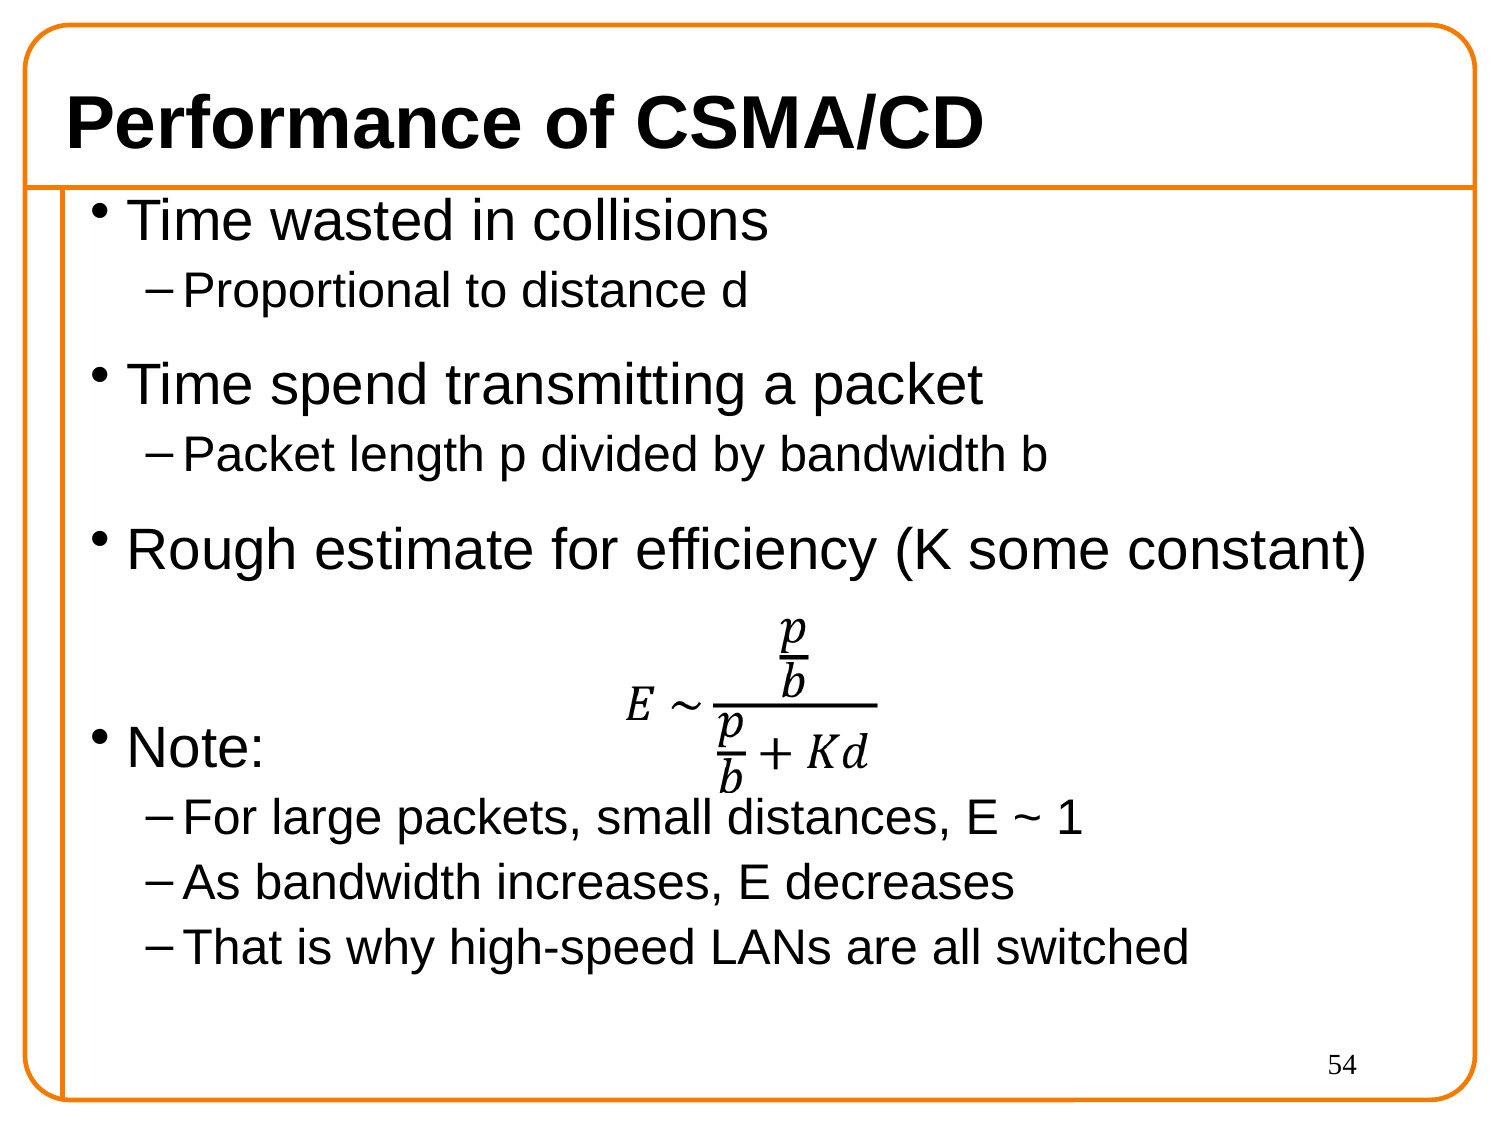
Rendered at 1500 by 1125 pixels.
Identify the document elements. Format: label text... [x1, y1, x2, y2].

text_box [299, 611, 1201, 793]
list Time wasted in collisions Proportional to distance d Time spend transmitting a packet Packet length p divided by bandwidth b Rough estimate for efficiency (K some constant) Note: For large packets, small distances, E ~ 1 As bandwidth increases, E decreases That is why high-speed LANs are all switched [75, 174, 1463, 1100]
title Performance of CSMA/CD [50, 62, 1463, 175]
